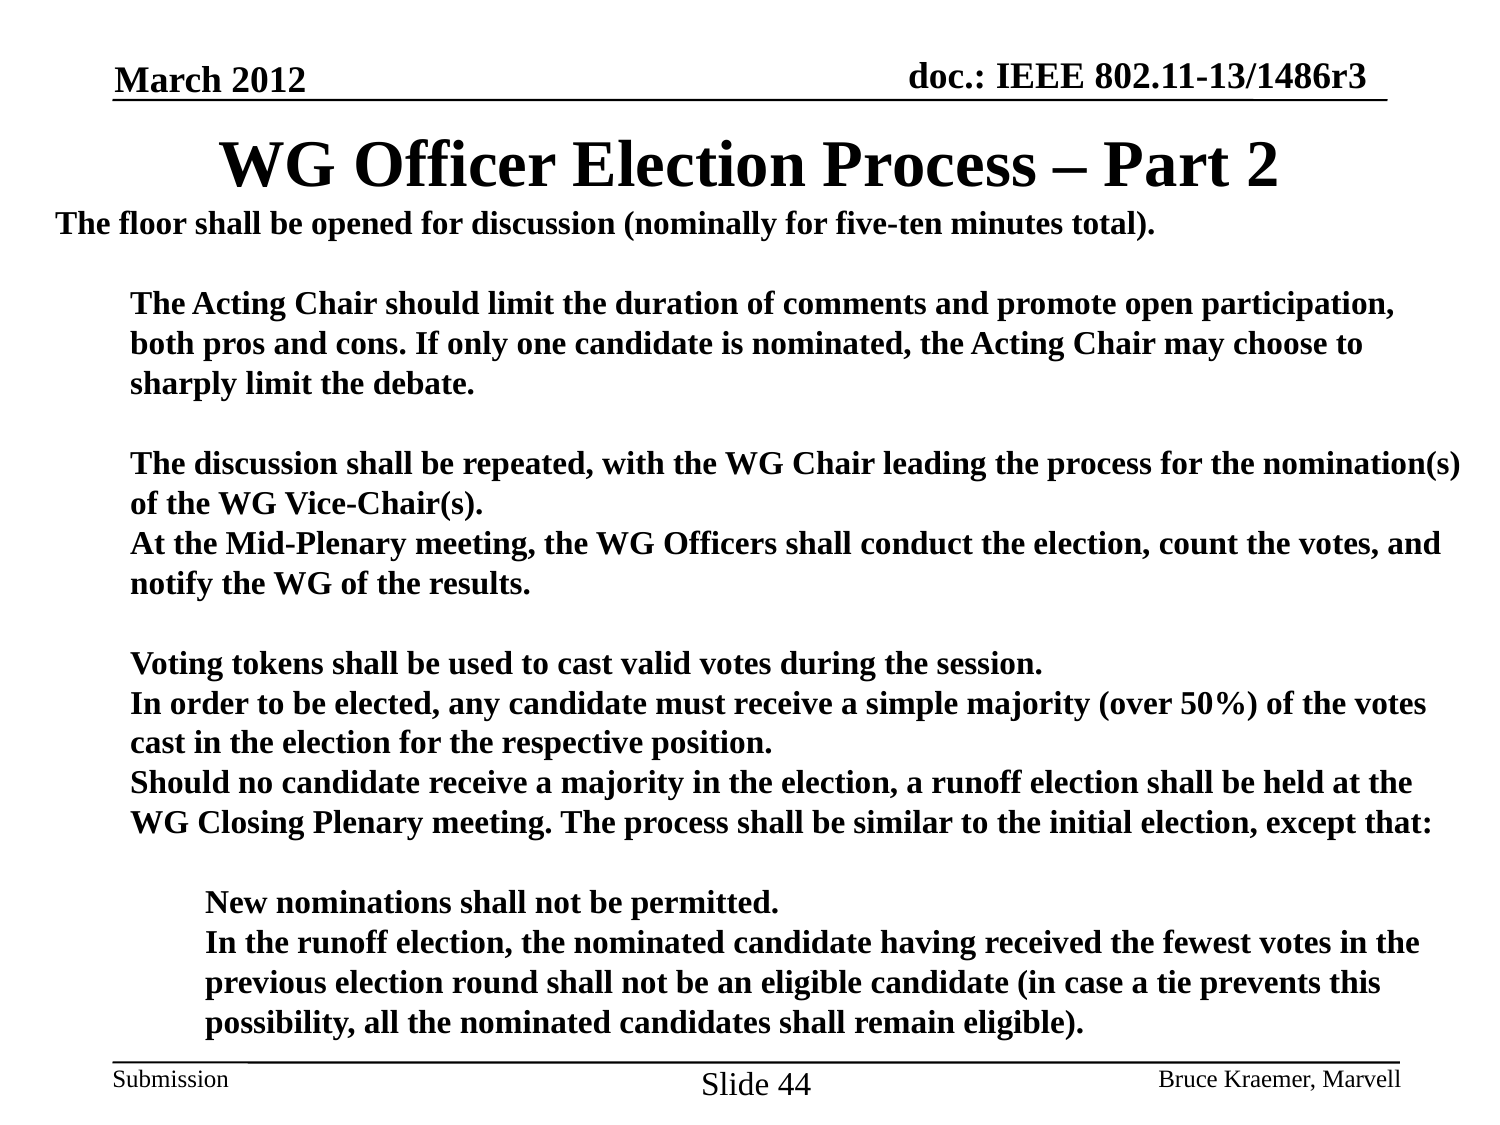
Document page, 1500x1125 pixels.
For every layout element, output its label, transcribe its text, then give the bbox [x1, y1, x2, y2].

footer Bruce Kraemer, Marvell [1079, 1062, 1402, 1093]
slide_number Slide 44 [697, 1062, 815, 1103]
title WG Officer Election Process – Part 2 [112, 112, 1388, 194]
text_box The floor shall be opened for discussion (nominally for five-ten minutes total). The Acting Chair should limit the duration of comments and promote open participation, both pros and cons. If only one candidate is nominated, the Acting Chair may choose to sharply limit the debate. The discussion shall be repeated, with the WG Chair leading the process for the nomination(s) of the WG Vice-Chair(s). At the Mid-Plenary meeting, the WG Officers shall conduct the election, count the votes, and notify the WG of the results. Voting tokens shall be used to cast valid votes during the session. In order to be elected, any candidate must receive a simple majority (over 50%) of the votes cast in the election for the respective position. Should no candidate receive a majority in the election, a runoff election shall be held at the WG Closing Plenary meeting. The process shall be similar to the initial election, except that: New nominations shall not be permitted. In the runoff election, the nominated candidate having received the fewest votes in the previous election round shall not be an eligible candidate (in case a tie prevents this possibility, all the nominated candidates shall remain eligible). [40, 194, 1484, 1048]
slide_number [114, 54, 374, 100]
